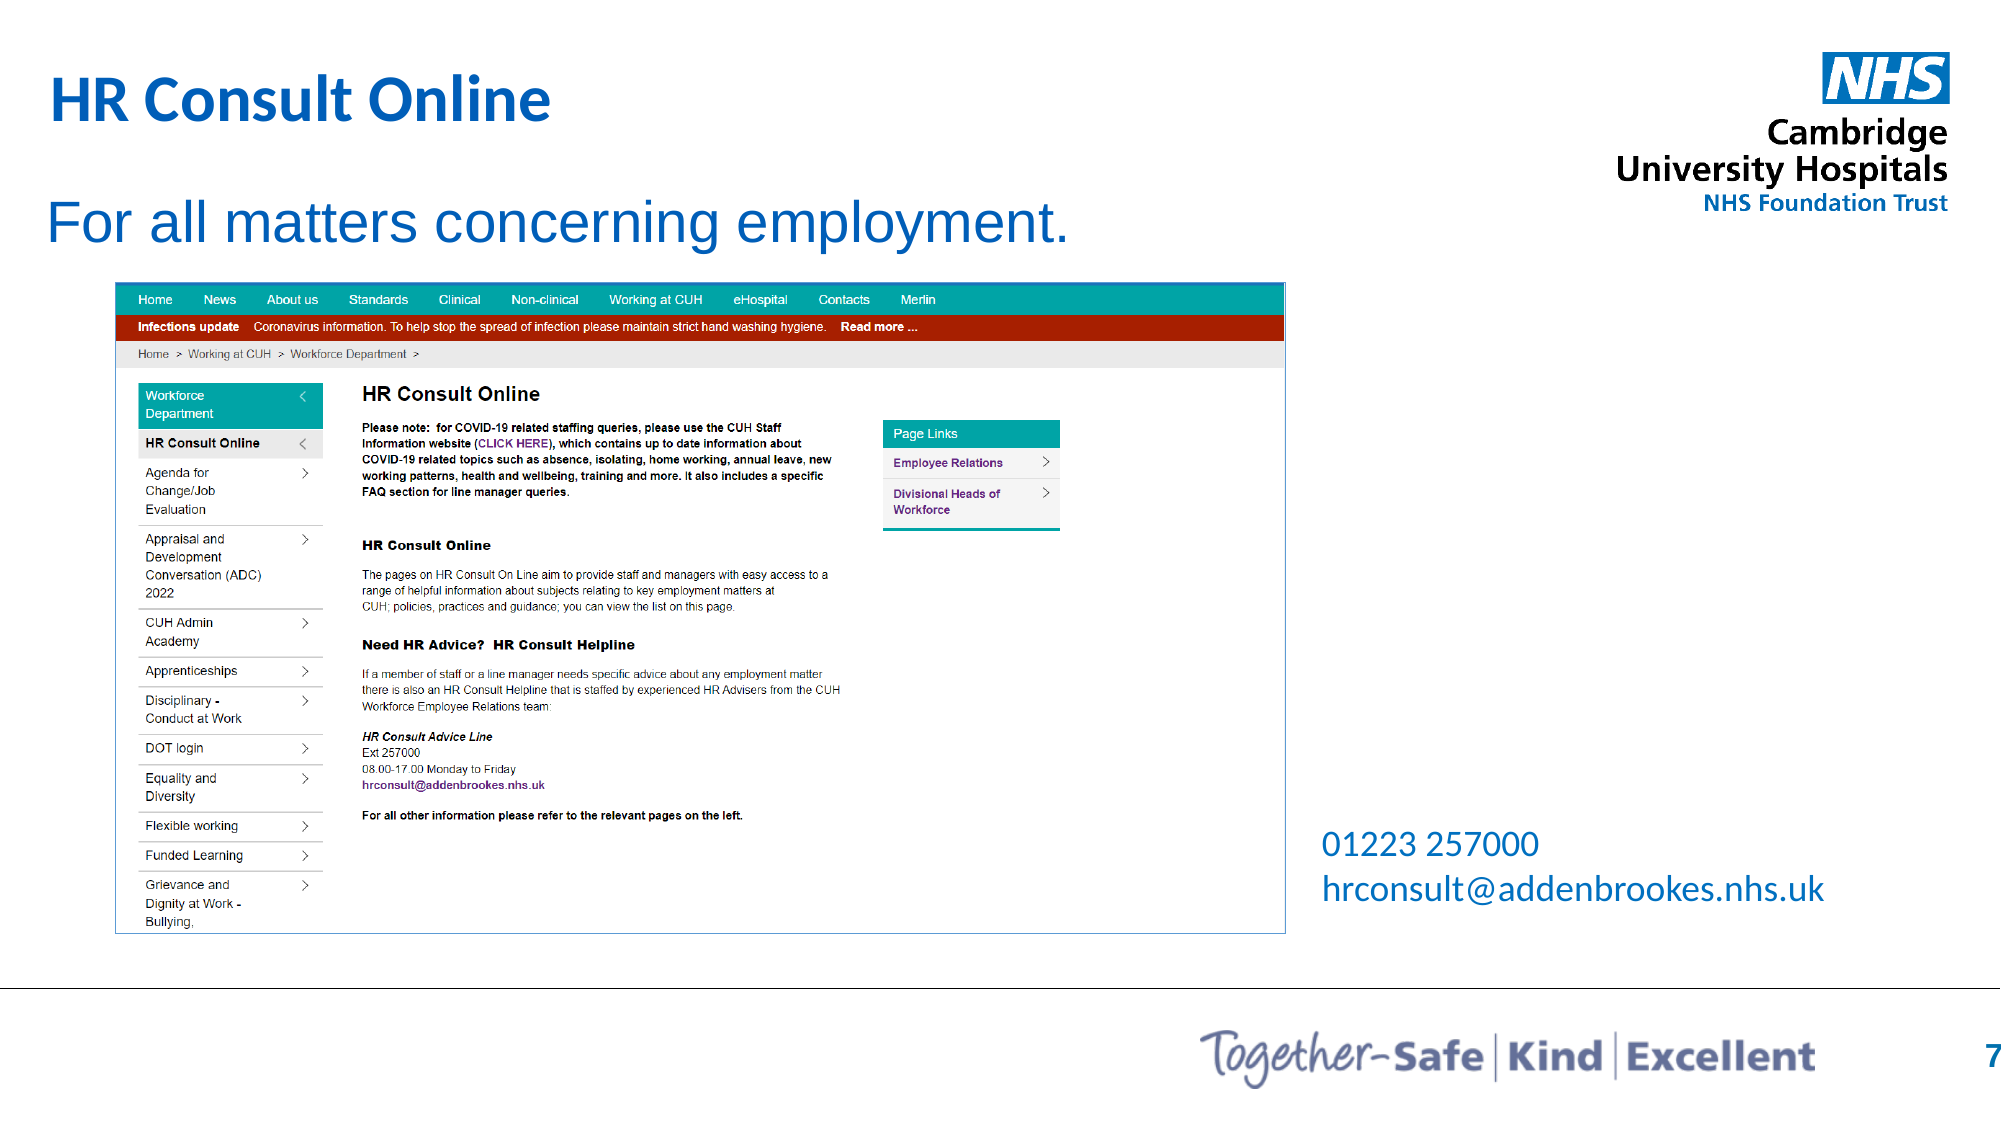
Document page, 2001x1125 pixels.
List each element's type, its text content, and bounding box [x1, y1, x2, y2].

list HR Consult Online [50, 55, 1732, 902]
picture [115, 282, 1286, 934]
picture [1541, 28, 1984, 244]
text_box For all matters concerning employment. [31, 176, 1370, 313]
text_box 01223 257000 hrconsult@addenbrookes.nhs.uk [1307, 811, 1969, 917]
